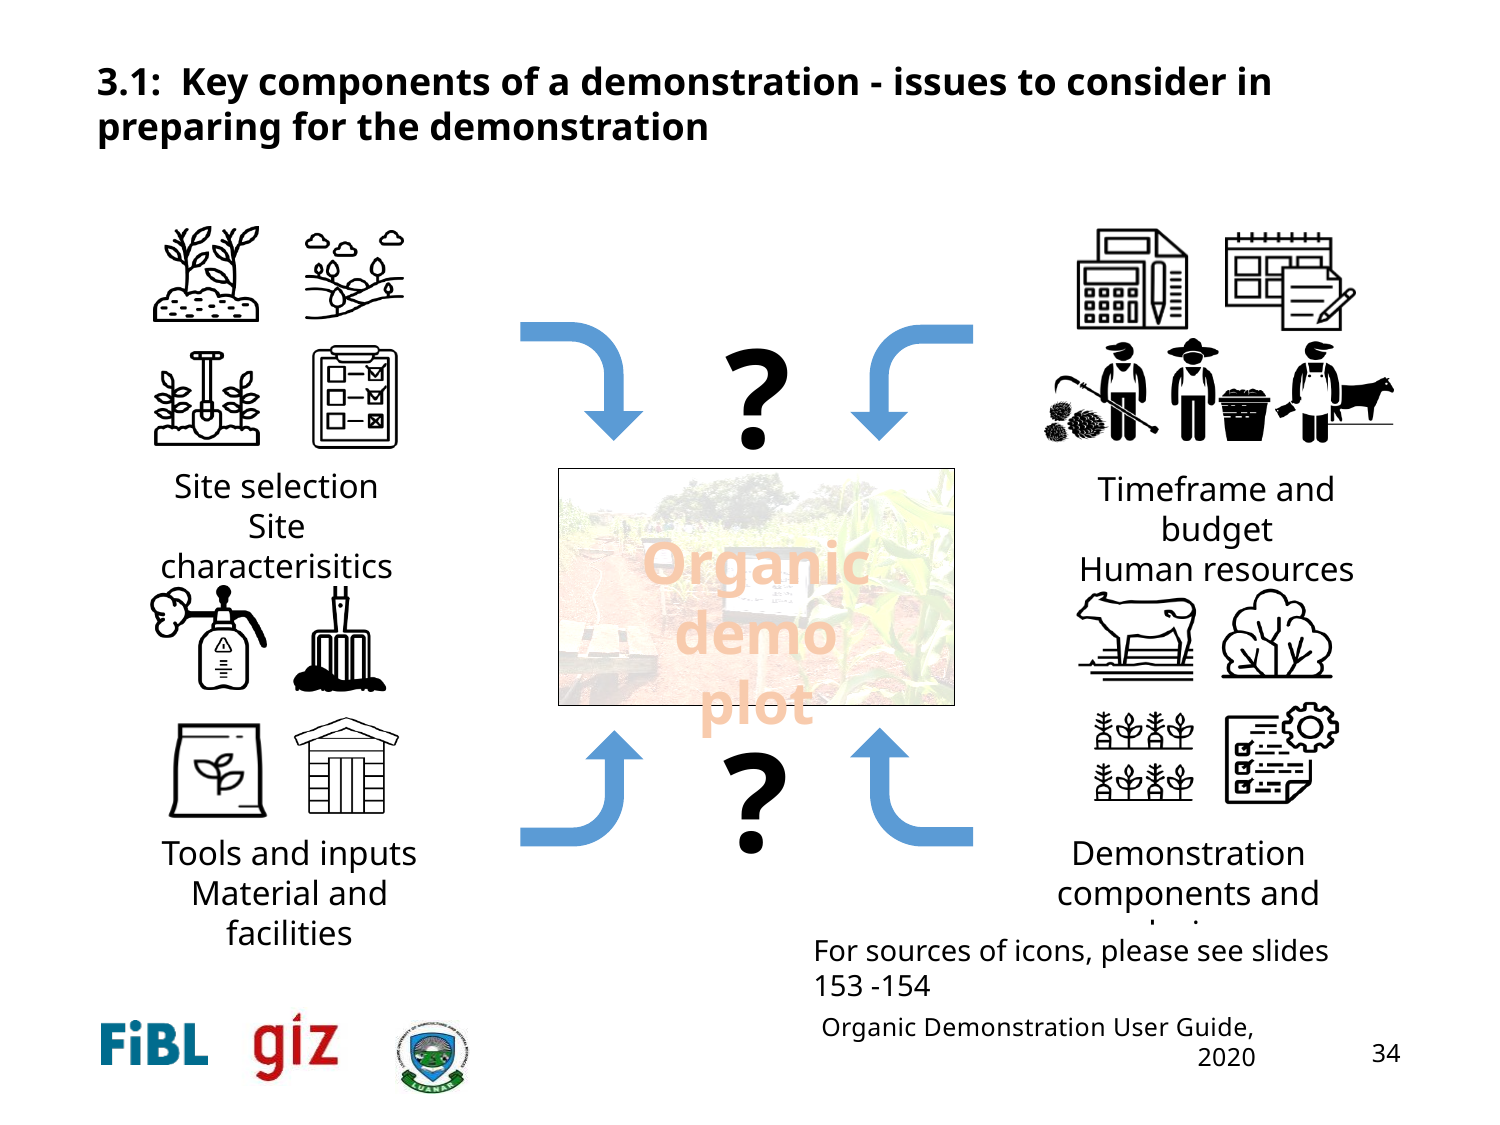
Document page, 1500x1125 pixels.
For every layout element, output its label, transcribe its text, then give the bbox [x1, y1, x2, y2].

slide_number 34 [1270, 1020, 1401, 1080]
picture [158, 1048, 168, 1056]
slide_number Organic Demonstration User Guide, 2020 [779, 1034, 1271, 1080]
picture [395, 1020, 470, 1094]
picture [226, 1007, 366, 1086]
text_box 3.1: Key components of a demonstration - issues to consider in preparing for the demonstration [82, 50, 1474, 155]
picture [101, 1020, 208, 1065]
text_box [115, 222, 1401, 976]
picture [158, 1032, 165, 1039]
